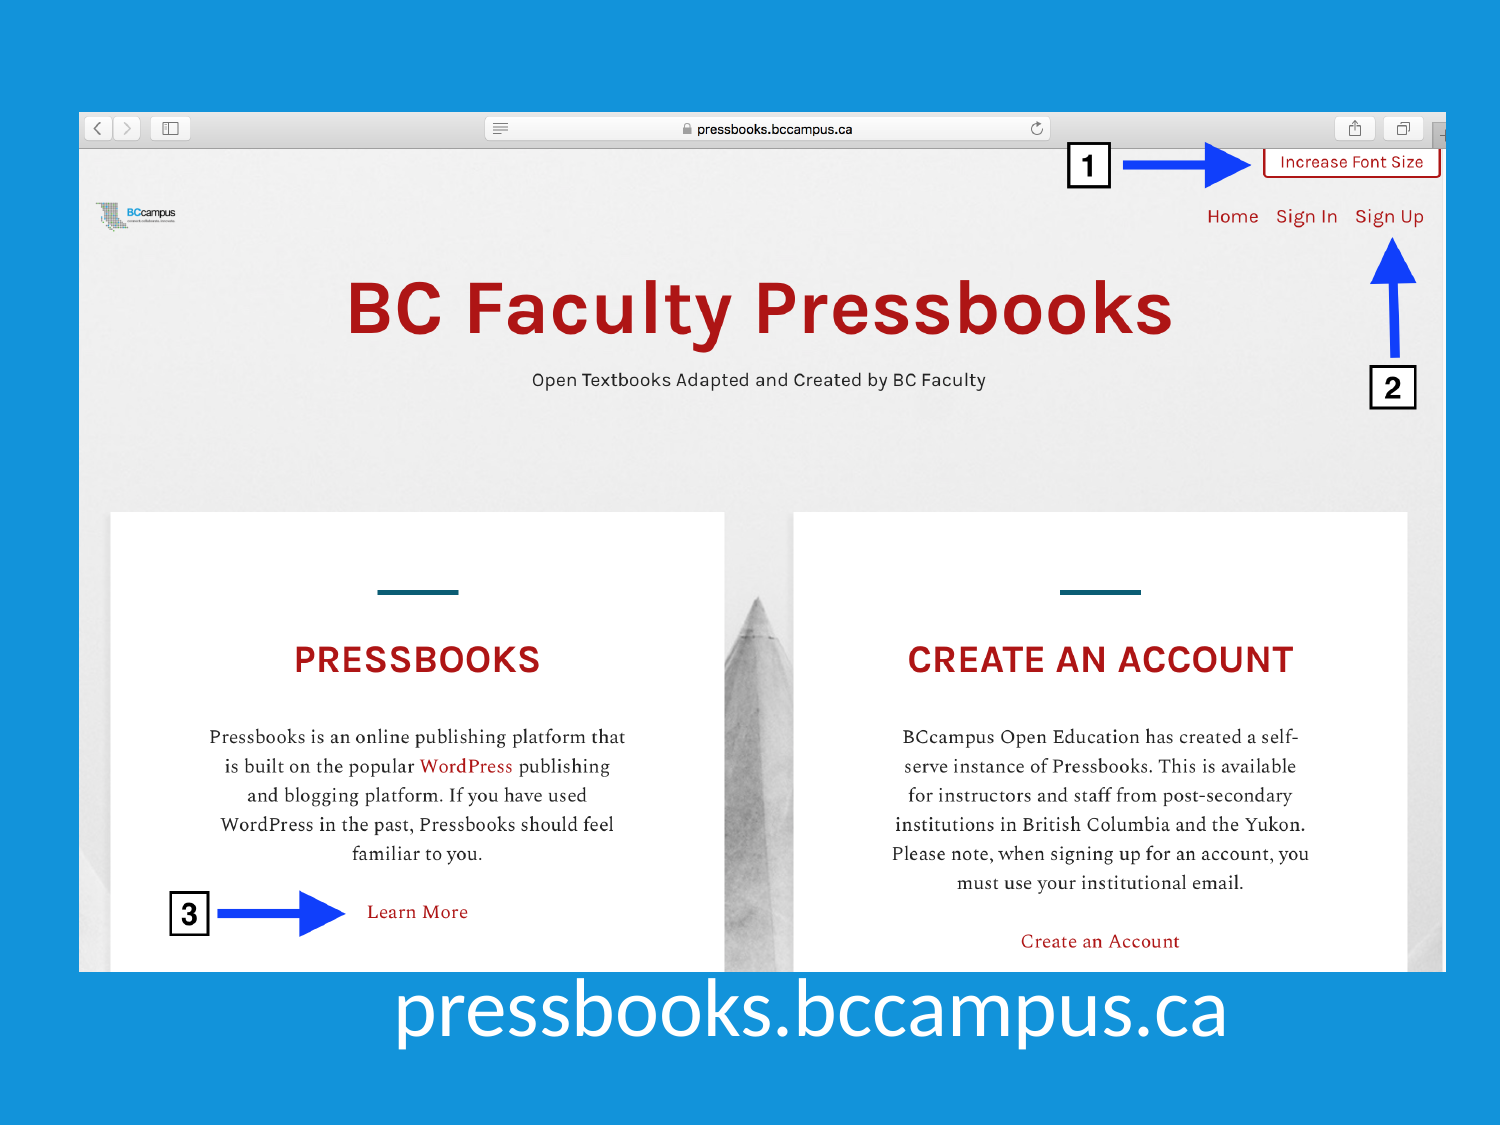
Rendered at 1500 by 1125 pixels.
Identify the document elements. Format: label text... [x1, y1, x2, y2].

text_box pressbooks.bccampus.ca [349, 980, 1274, 1061]
picture [78, 112, 1446, 973]
